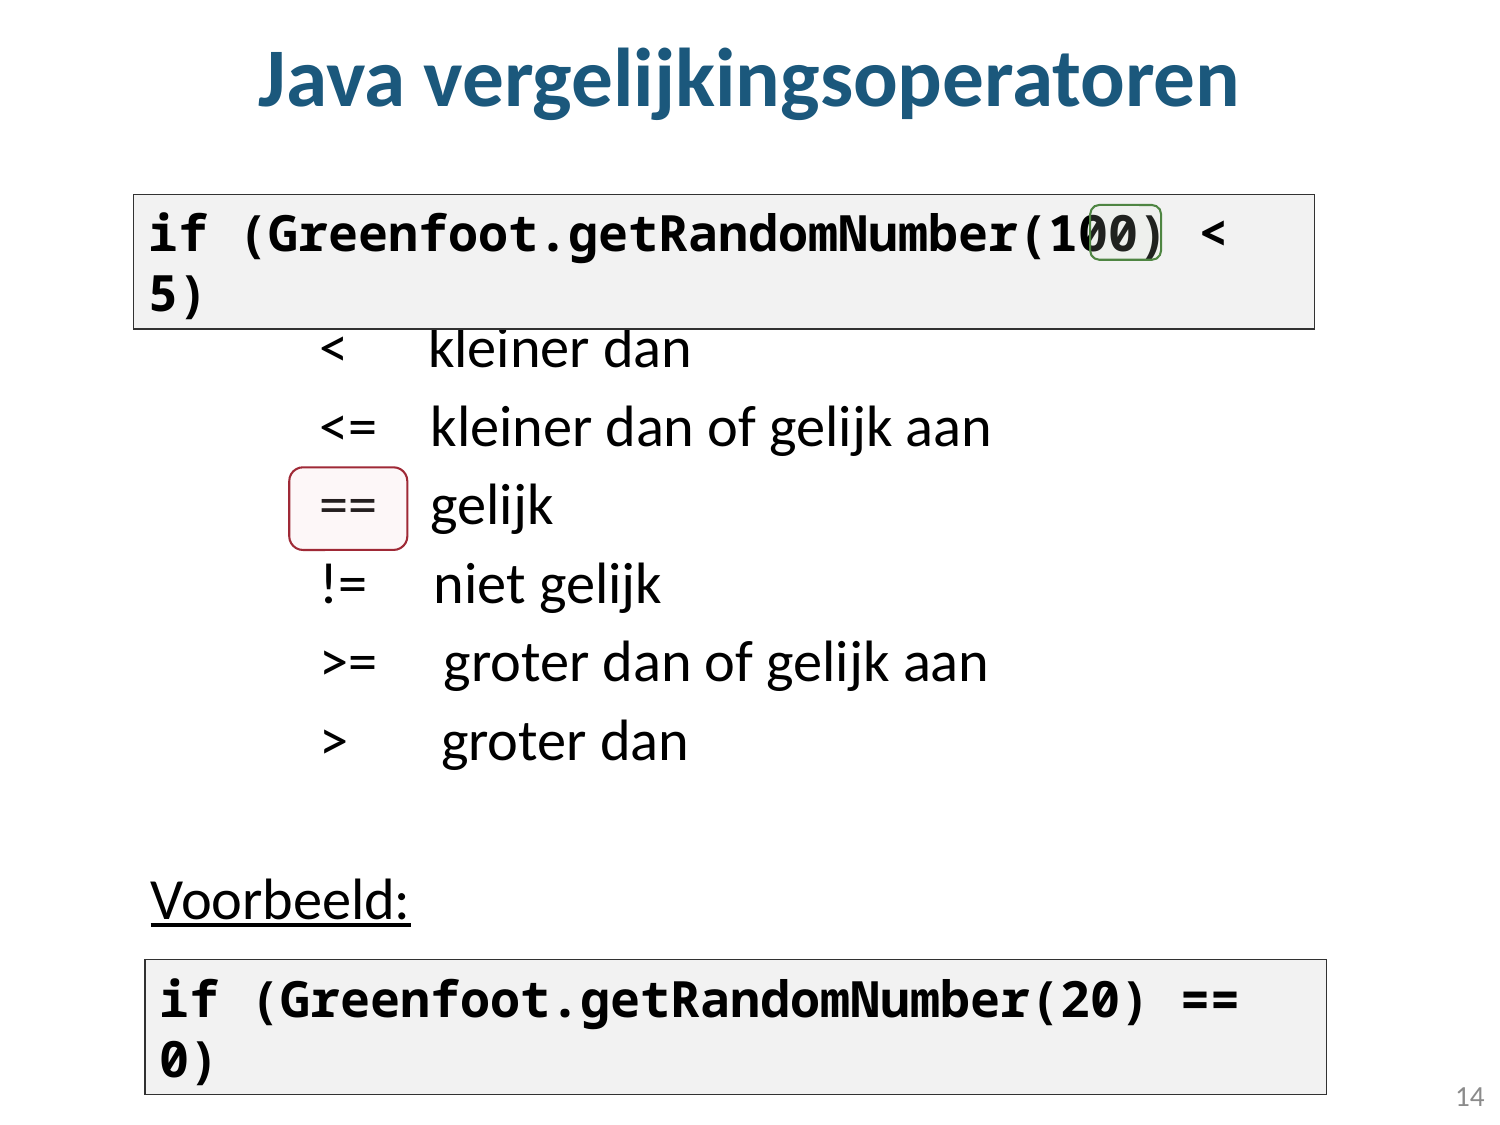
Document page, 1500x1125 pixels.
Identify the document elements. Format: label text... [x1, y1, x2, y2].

list < kleiner dan <= kleiner dan of gelijk aan == gelijk != niet gelijk >= groter dan of gelijk aan > groter dan [304, 330, 1144, 854]
text_box [1089, 203, 1163, 261]
text_box [288, 466, 409, 552]
text_box if (Greenfoot.getRandomNumber(20) == 0) [145, 959, 1327, 1095]
text_box if (Greenfoot.getRandomNumber(100) < 5) [133, 194, 1315, 330]
text_box Voorbeeld: [135, 853, 479, 939]
slide_number 14 [1162, 1065, 1500, 1125]
title Java vergelijkingsoperatoren [0, 0, 1500, 159]
